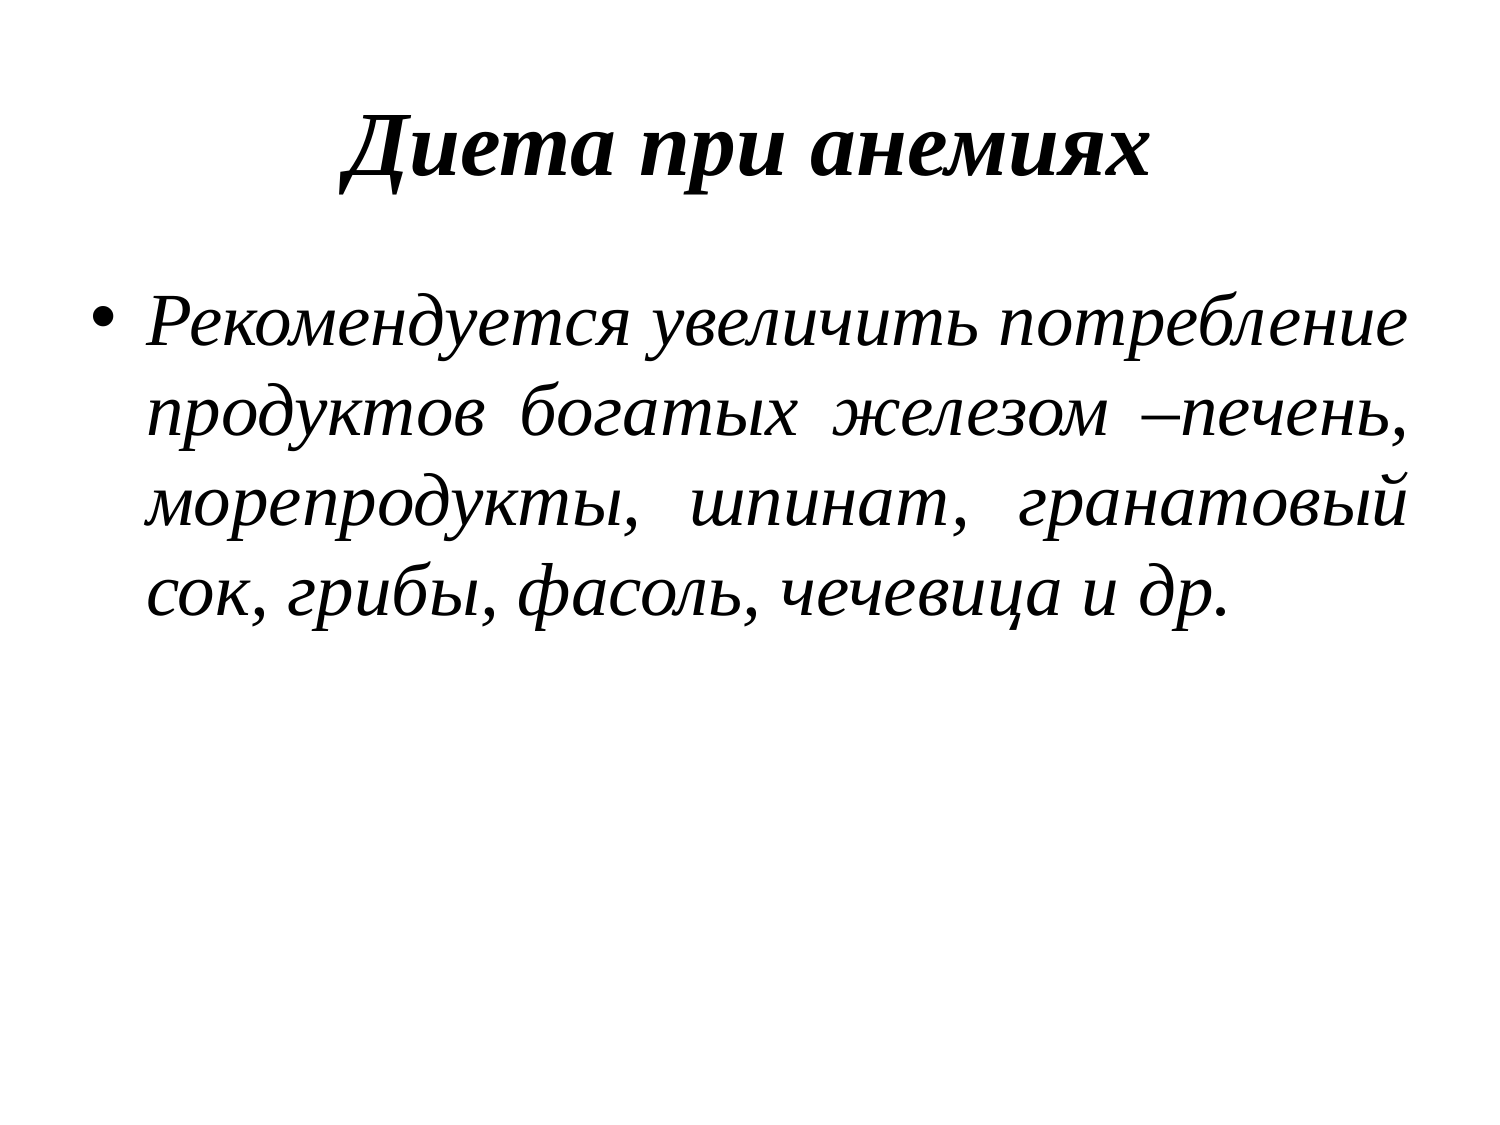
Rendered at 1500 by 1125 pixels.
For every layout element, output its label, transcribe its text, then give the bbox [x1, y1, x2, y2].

title Диета при анемиях [75, 45, 1425, 233]
list Рекомендуется увеличить потребление продуктов богатых железом –печень, морепродукты, шпинат, гранатовый сок, грибы, фасоль, чечевица и др. [75, 262, 1425, 1005]
